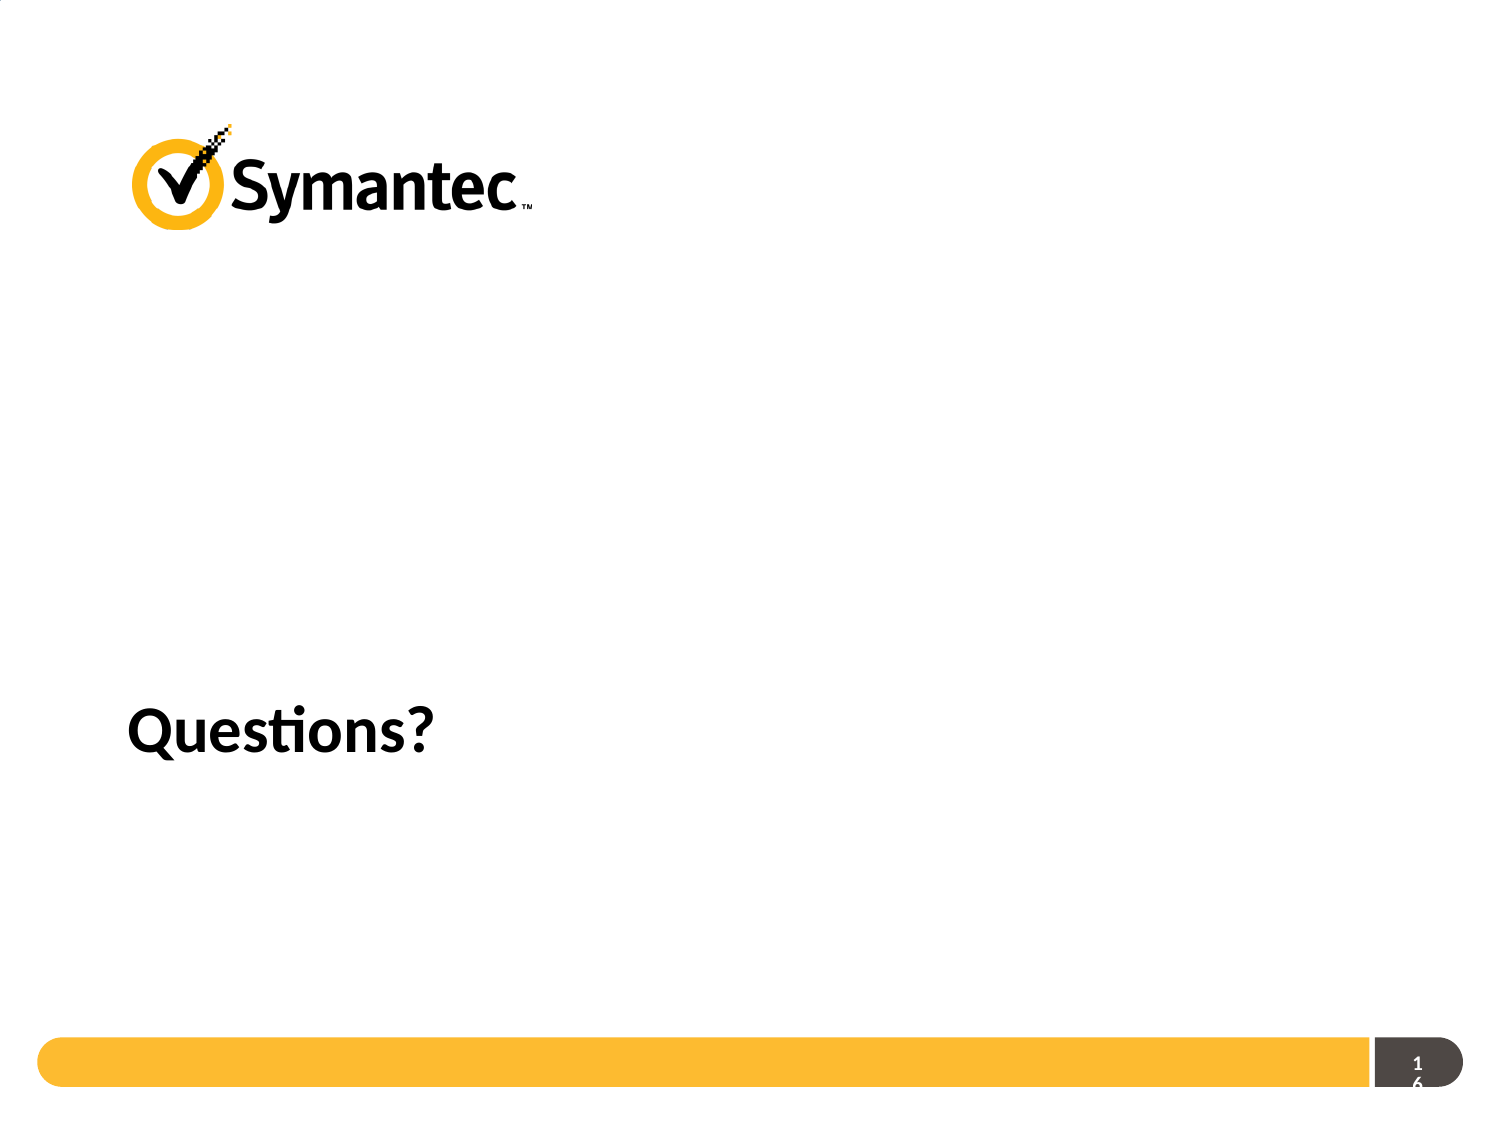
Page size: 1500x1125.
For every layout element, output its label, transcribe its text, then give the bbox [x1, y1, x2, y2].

picture [132, 124, 532, 230]
title Questions? [112, 624, 1388, 776]
slide_number 16 [1402, 1049, 1428, 1075]
